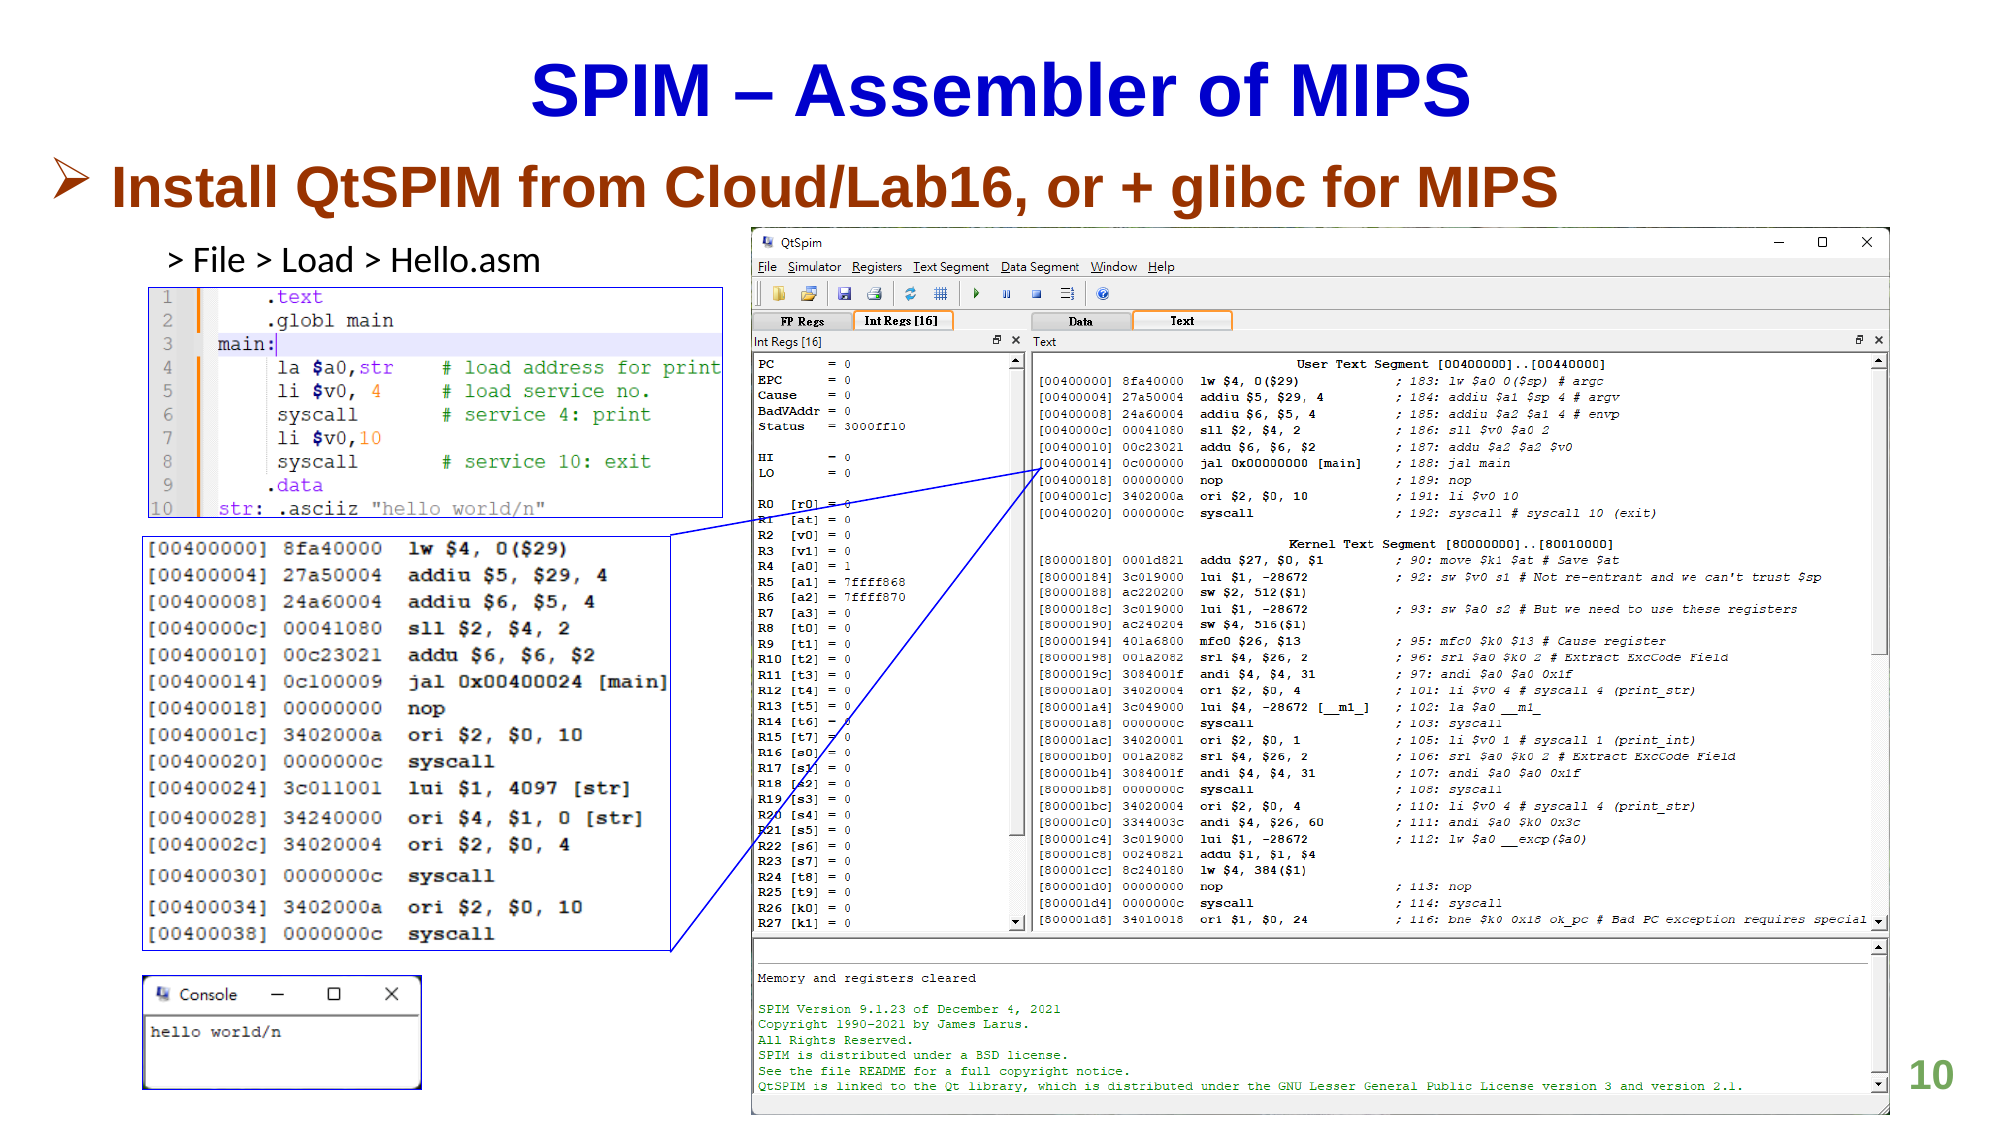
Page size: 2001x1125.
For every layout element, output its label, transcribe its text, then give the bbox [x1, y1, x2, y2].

picture [142, 975, 422, 1090]
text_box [670, 467, 1042, 953]
picture [751, 227, 1890, 1115]
title SPIM – Assembler of MIPS [33, 33, 1971, 150]
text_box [148, 227, 723, 518]
picture [142, 536, 670, 951]
list Install QtSPIM from Cloud/Lab16, or + glibc for MIPS [33, 150, 1971, 1014]
slide_number 10 [1890, 1042, 1971, 1103]
